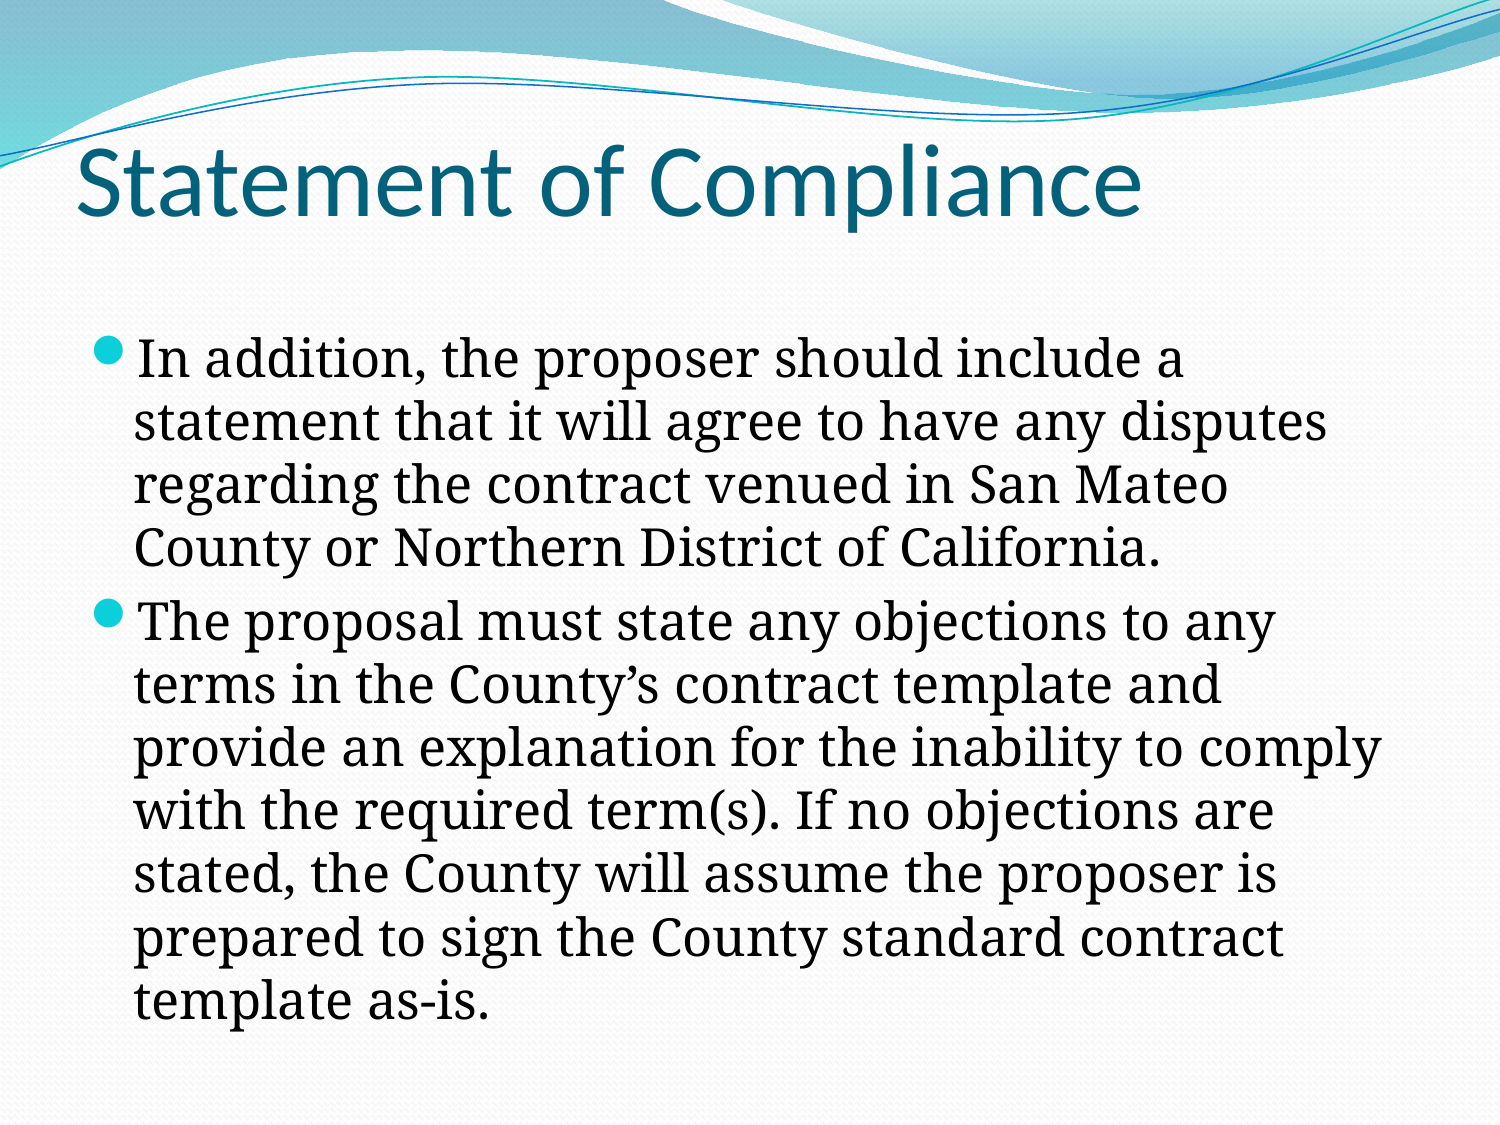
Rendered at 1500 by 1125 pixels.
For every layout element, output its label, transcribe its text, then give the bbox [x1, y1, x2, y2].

list In addition, the proposer should include a statement that it will agree to have any disputes regarding the contract venued in San Mateo County or Northern District of California. The proposal must state any objections to any terms in the County’s contract template and provide an explanation for the inability to comply with the required term(s). If no objections are stated, the County will assume the proposer is prepared to sign the County standard contract template as-is. [75, 317, 1425, 1038]
title Statement of Compliance [75, 49, 1425, 238]
